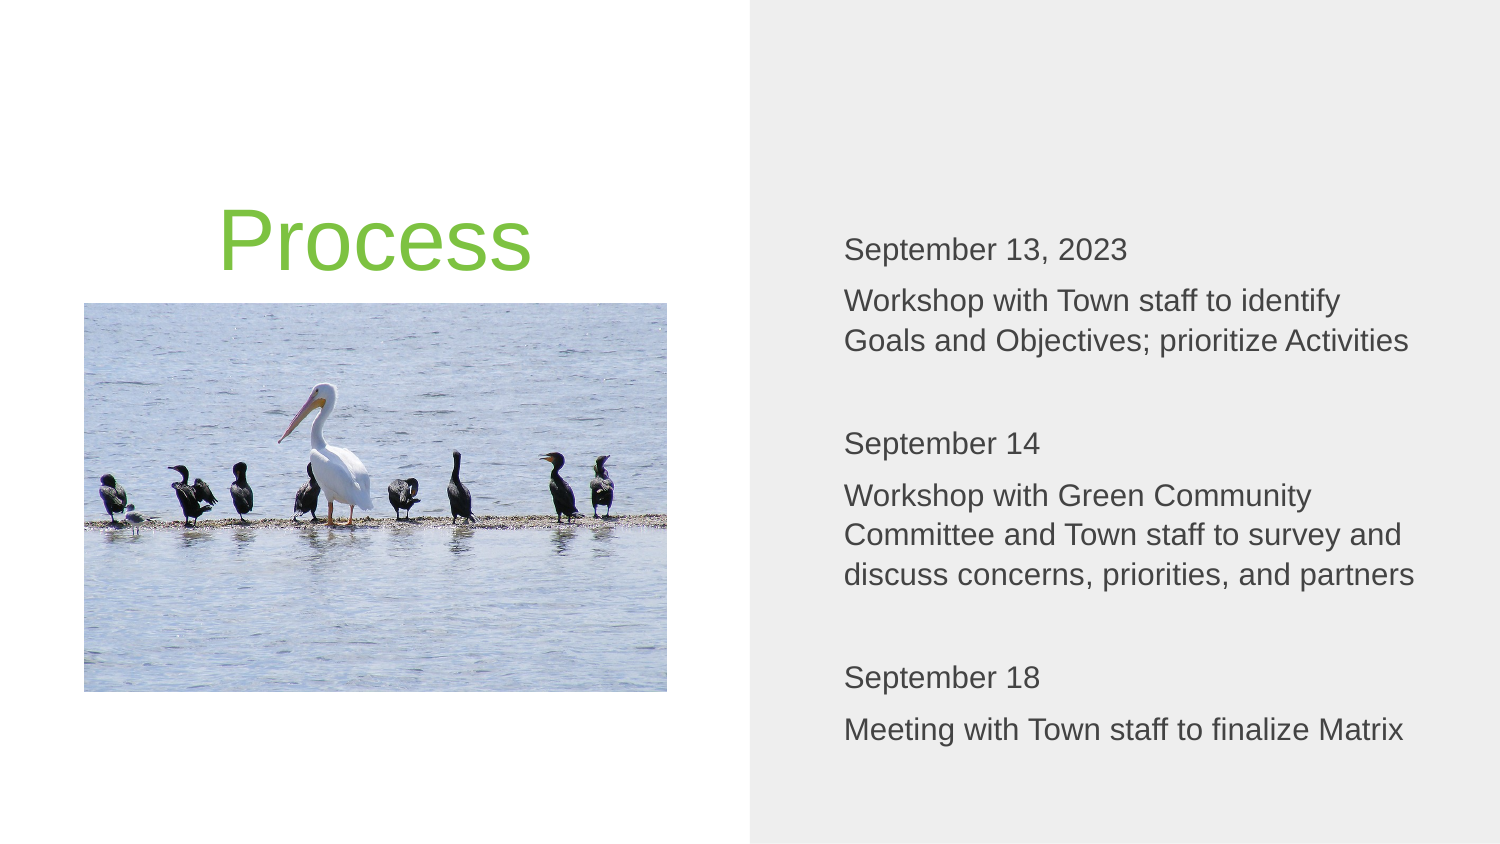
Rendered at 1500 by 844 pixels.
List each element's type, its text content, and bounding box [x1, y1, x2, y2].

picture [84, 303, 667, 692]
text_box September 13, 2023 Workshop with Town staff to identify Goals and Objectives; prioritize Activities September 14 Workshop with Green Community Committee and Town staff to survey and discuss concerns, priorities, and partners September 18 Meeting with Town staff to finalize Matrix [810, 183, 1440, 790]
text_box Process [43, 59, 708, 303]
